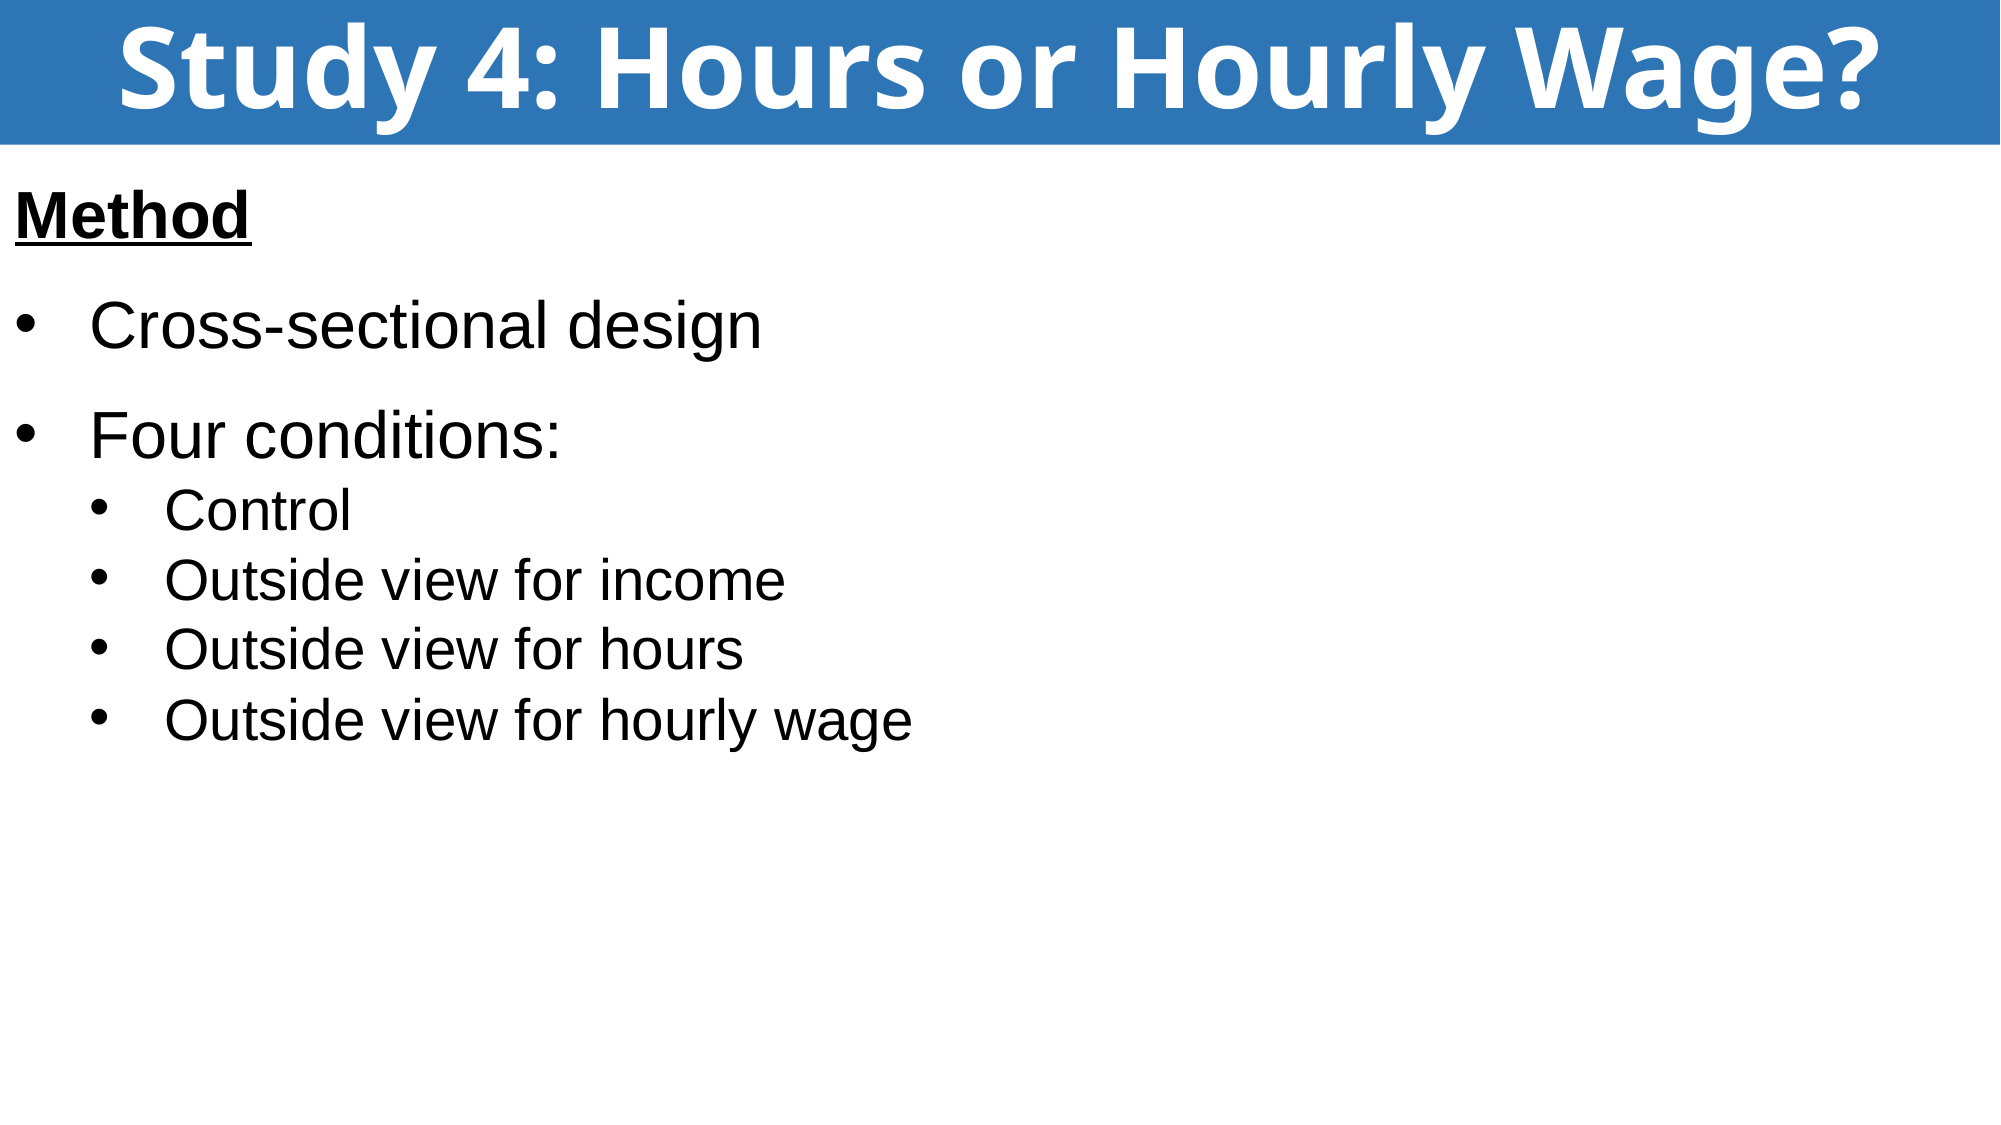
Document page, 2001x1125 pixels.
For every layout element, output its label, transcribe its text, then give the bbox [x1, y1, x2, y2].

title Study 4: Hours or Hourly Wage? [0, 0, 2000, 144]
text_box Method Cross-sectional design Four conditions: Control Outside view for income Outside view for hours Outside view for hourly wage [0, 144, 2000, 759]
